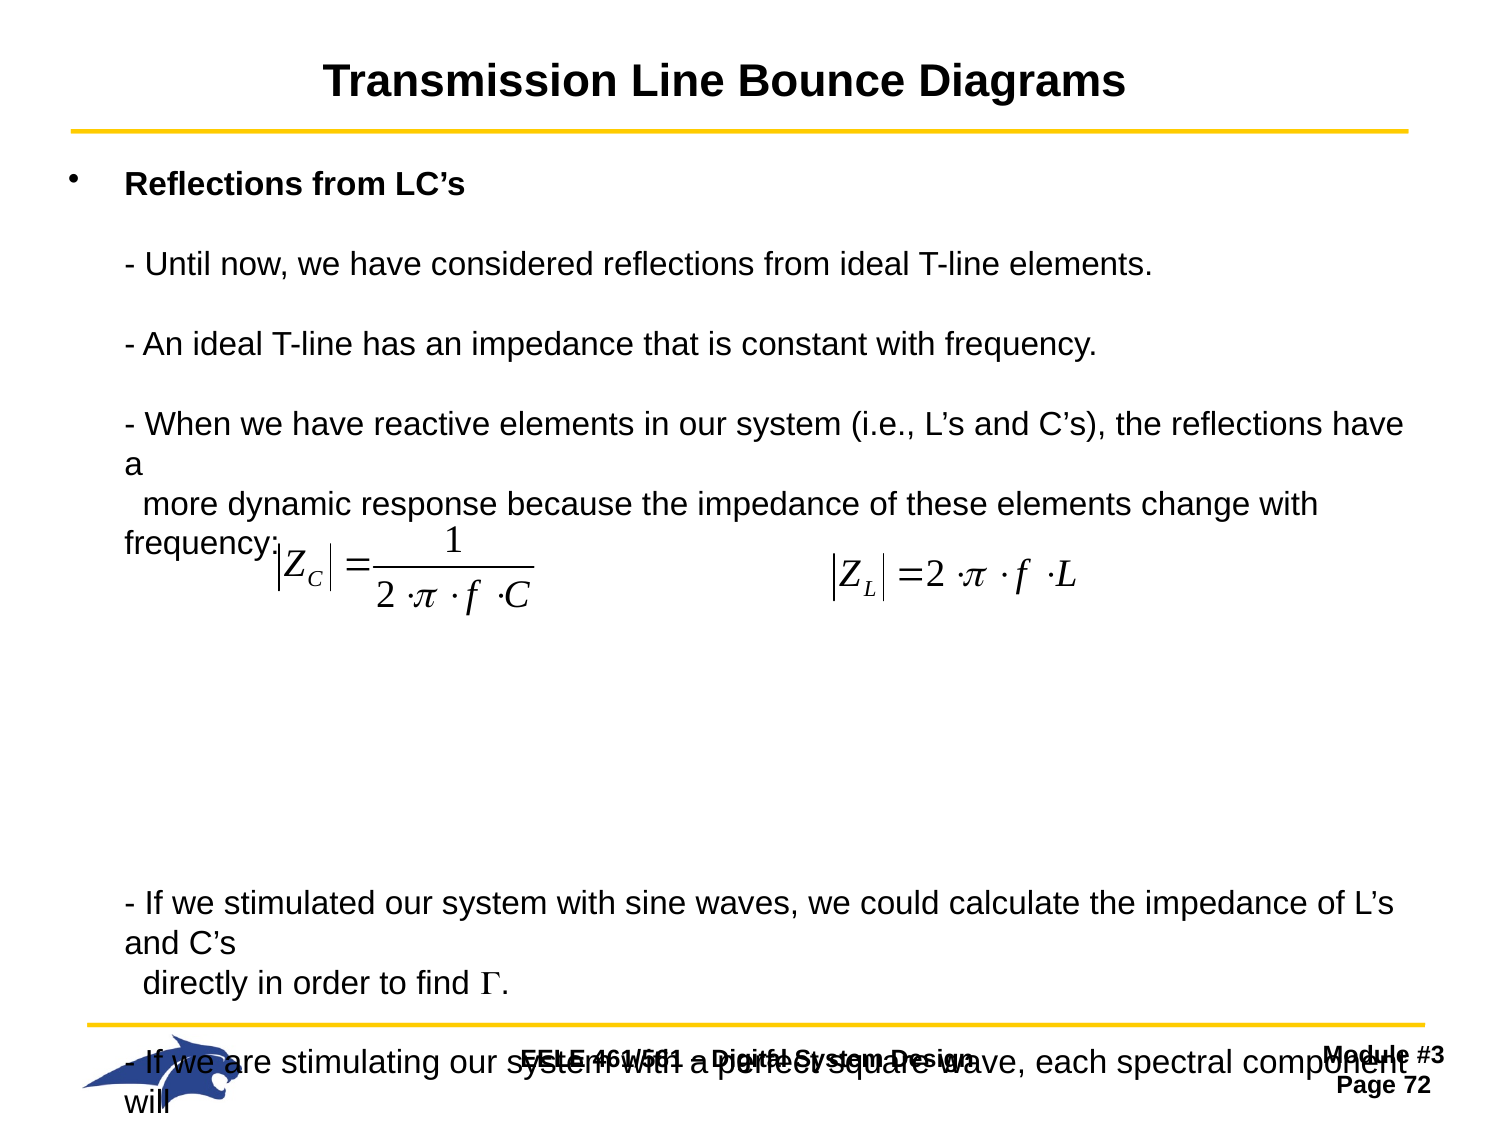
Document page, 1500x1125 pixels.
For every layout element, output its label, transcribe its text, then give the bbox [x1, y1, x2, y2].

picture [82, 1034, 242, 1109]
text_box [271, 515, 542, 623]
title Transmission Line Bounce Diagrams [87, 37, 1363, 120]
list Reflections from LC’s - Until now, we have considered reflections from ideal T-line elements. - An ideal T-line has an impedance that is constant with frequency. - When we have reactive elements in our system (i.e., L’s and C’s), the reflections have a more dynamic response because the impedance of these elements change with frequency: - If we stimulated our system with sine waves, we could calculate the impedance of L’s and C’s directly in order to find . - If we are stimulating our system with a perfect square wave, each spectral component will see a different impedance and will result in a different . [52, 154, 1436, 1000]
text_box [826, 544, 1084, 610]
